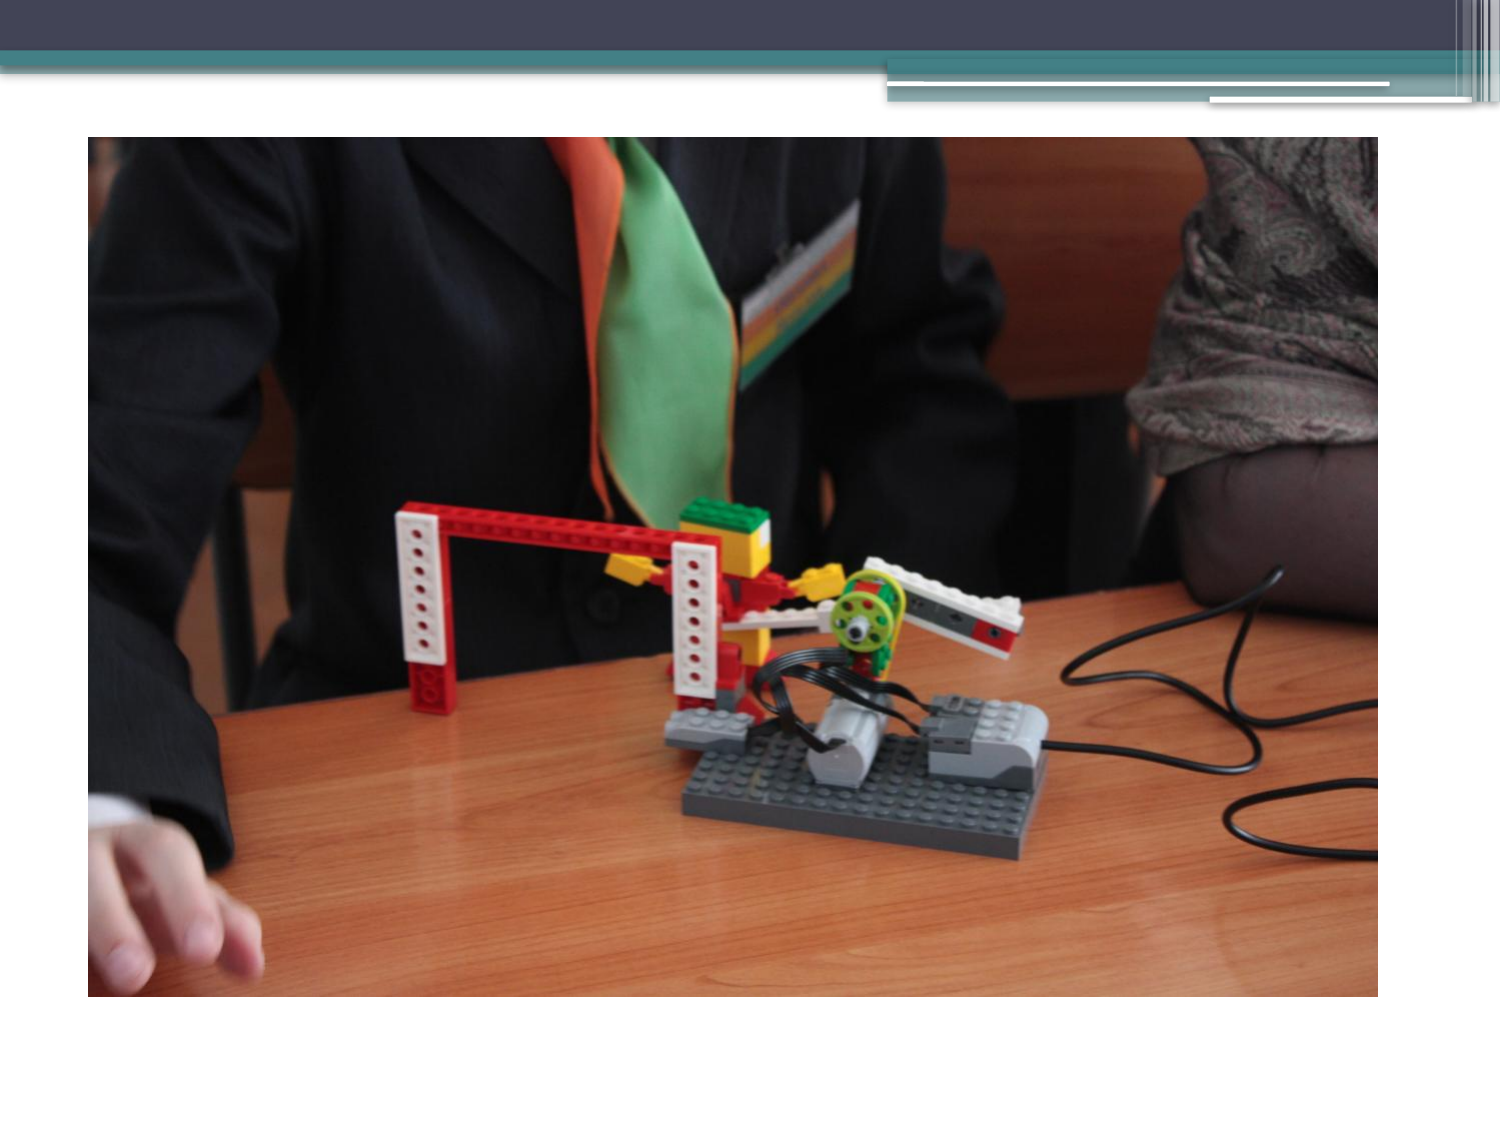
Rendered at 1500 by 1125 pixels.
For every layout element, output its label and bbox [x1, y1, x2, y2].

picture [88, 136, 1378, 997]
